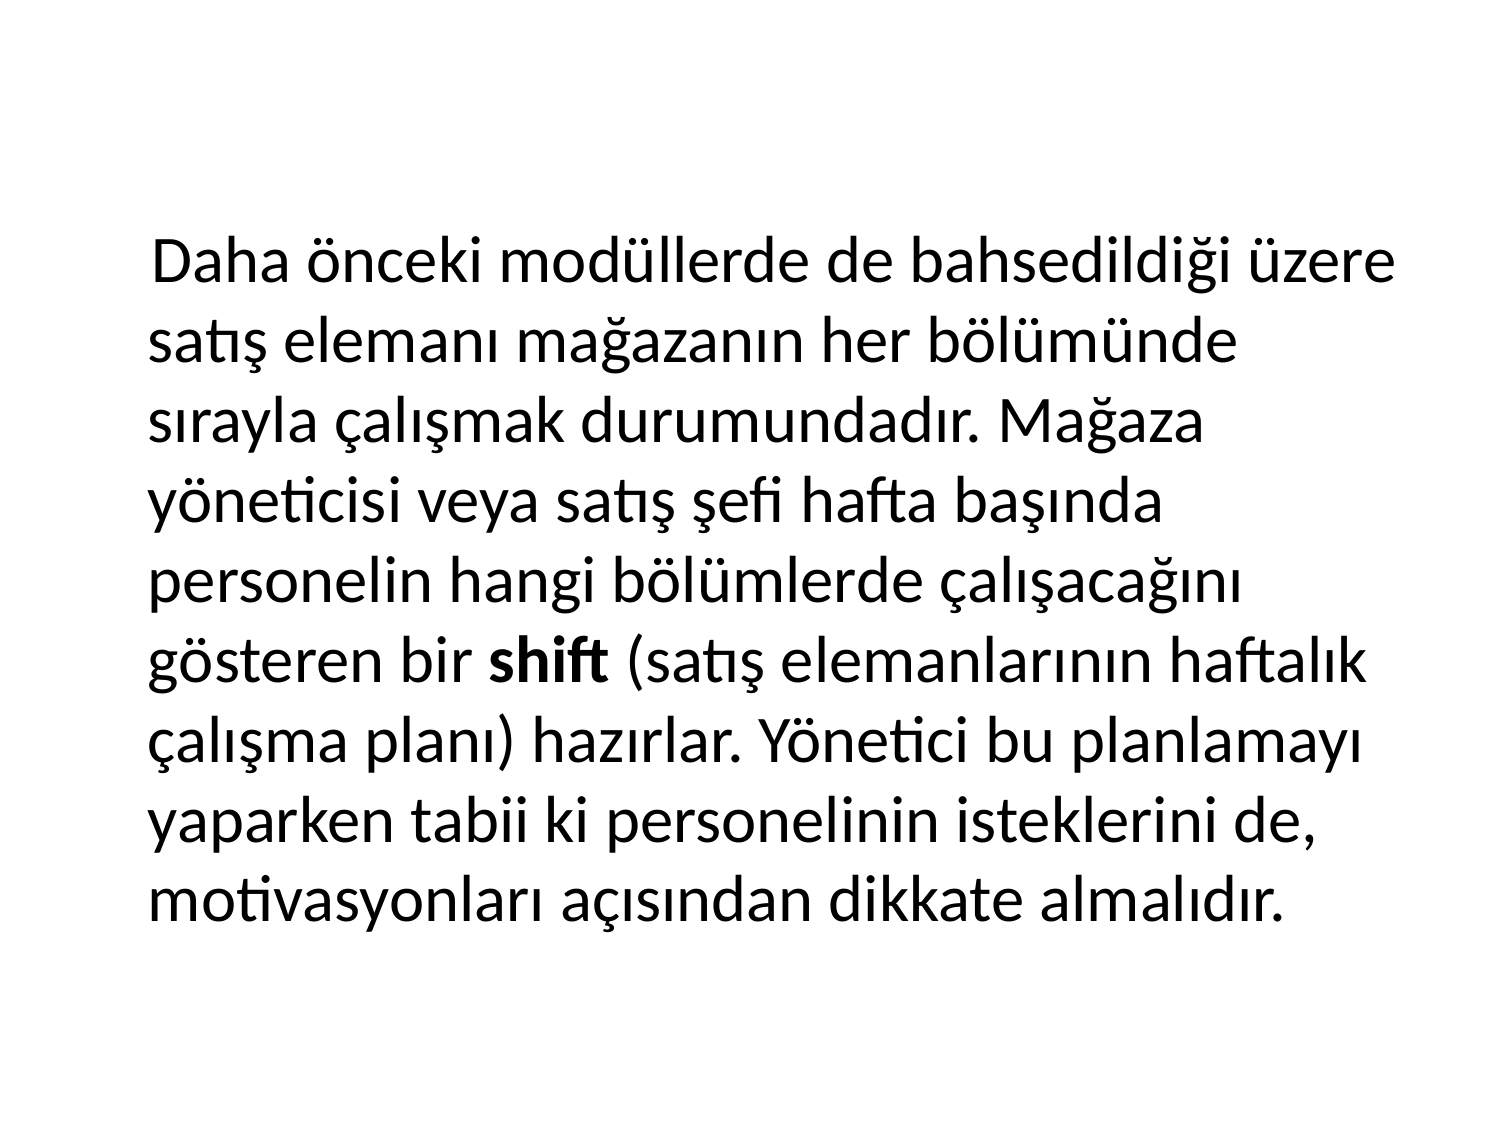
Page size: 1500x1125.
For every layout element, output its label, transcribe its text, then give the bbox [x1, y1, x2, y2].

list Daha önceki modüllerde de bahsedildiği üzere satış elemanı mağazanın her bölümünde sırayla çalışmak durumundadır. Mağaza yöneticisi veya satış şefi hafta başında personelin hangi bölümlerde çalışacağını gösteren bir shift (satış elemanlarının haftalık çalışma planı) hazırlar. Yönetici bu planlamayı yaparken tabii ki personelinin isteklerini de, motivasyonları açısından dikkate almalıdır. [76, 208, 1427, 951]
